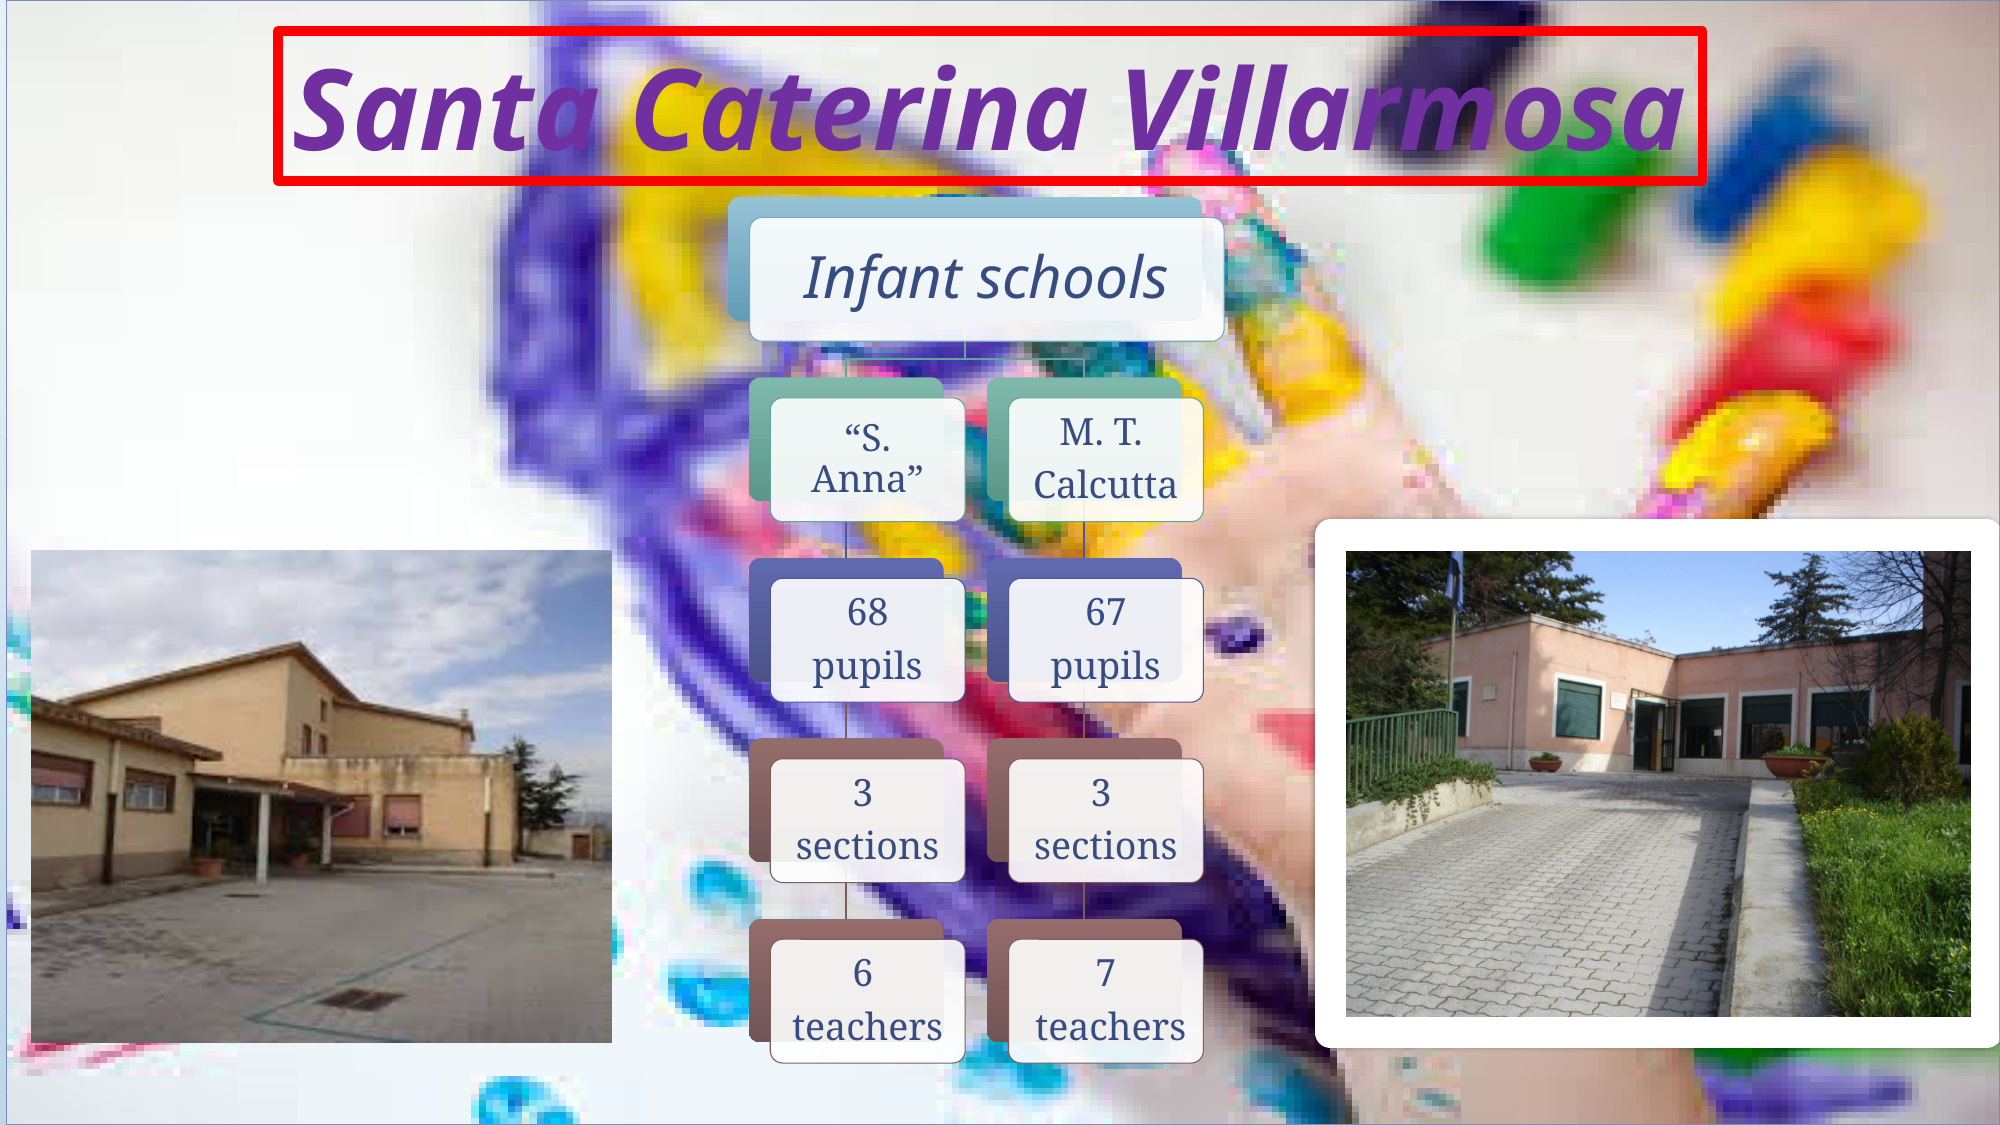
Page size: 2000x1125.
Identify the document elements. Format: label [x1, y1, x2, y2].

picture [0, 0, 2000, 1125]
text_box [231, 196, 1721, 1064]
